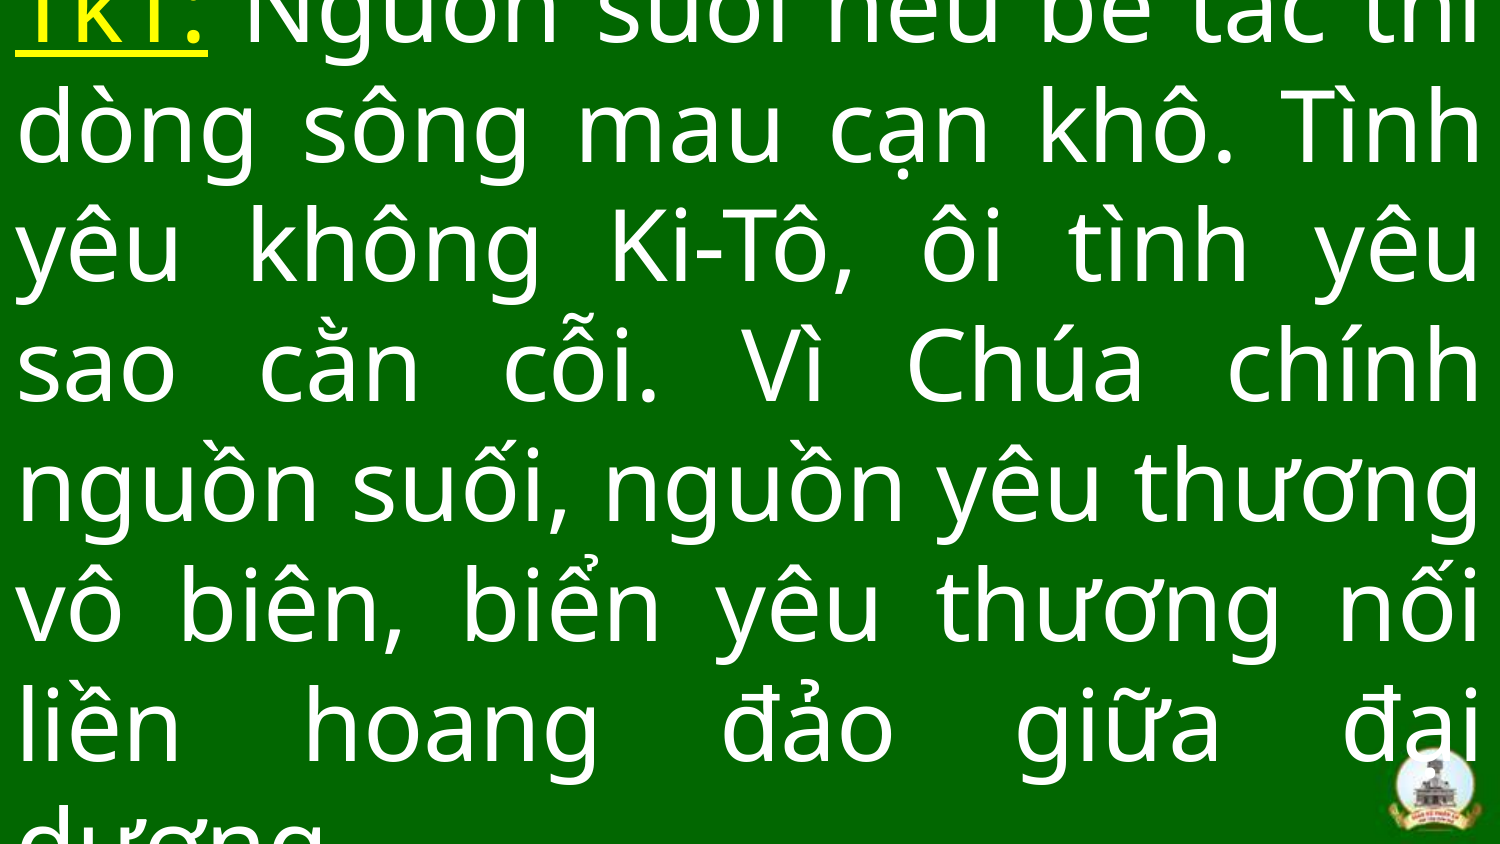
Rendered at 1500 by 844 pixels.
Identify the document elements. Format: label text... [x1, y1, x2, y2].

title Tk1: Nguồn suối nếu bế tắc thì dòng sông mau cạn khô. Tình yêu không Ki-Tô, ôi tình yêu sao cằn cỗi. Vì Chúa chính nguồn suối, nguồn yêu thương vô biên, biển yêu thương nối liền hoang đảo giữa đại dương. [0, 0, 1500, 844]
